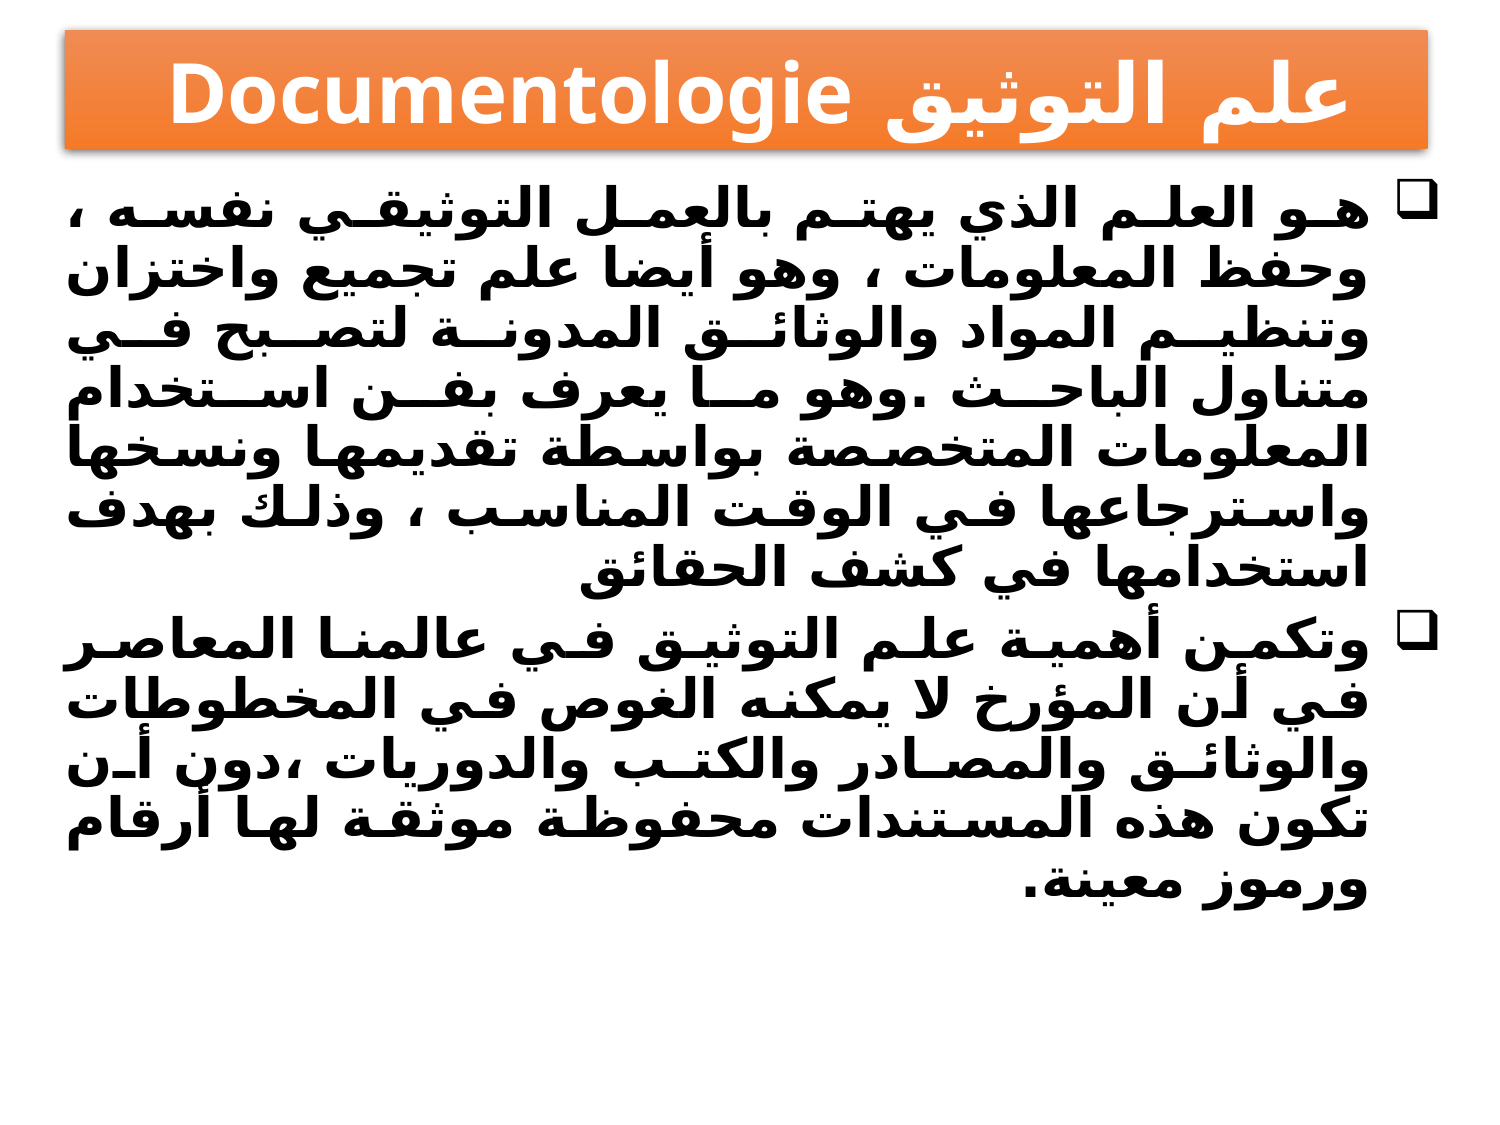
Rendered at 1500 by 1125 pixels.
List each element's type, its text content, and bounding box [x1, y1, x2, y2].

subtitle هو العلم الذي يهتم بالعمل التوثيقي نفسه ، وحفظ المعلومات ، وهو أيضا علم تجميع واختزان وتنظيم المواد والوثائق المدونة لتصبح في متناول الباحث .وهو ما يعرف بفن استخدام المعلومات المتخصصة بواسطة تقديمها ونسخها واسترجاعها في الوقت المناسب ، وذلك بهدف استخدامها في كشف الحقائق وتكمن أهمية علم التوثيق في عالمنا المعاصر في أن المؤرخ لا يمكنه الغوص في المخطوطات والوثائق والمصادر والكتب والدوريات ،دون أن تكون هذه المستندات محفوظة موثقة لها أرقام ورموز معينة. [51, 172, 1449, 929]
title علم التوثيق Documentologie [64, 30, 1428, 149]
